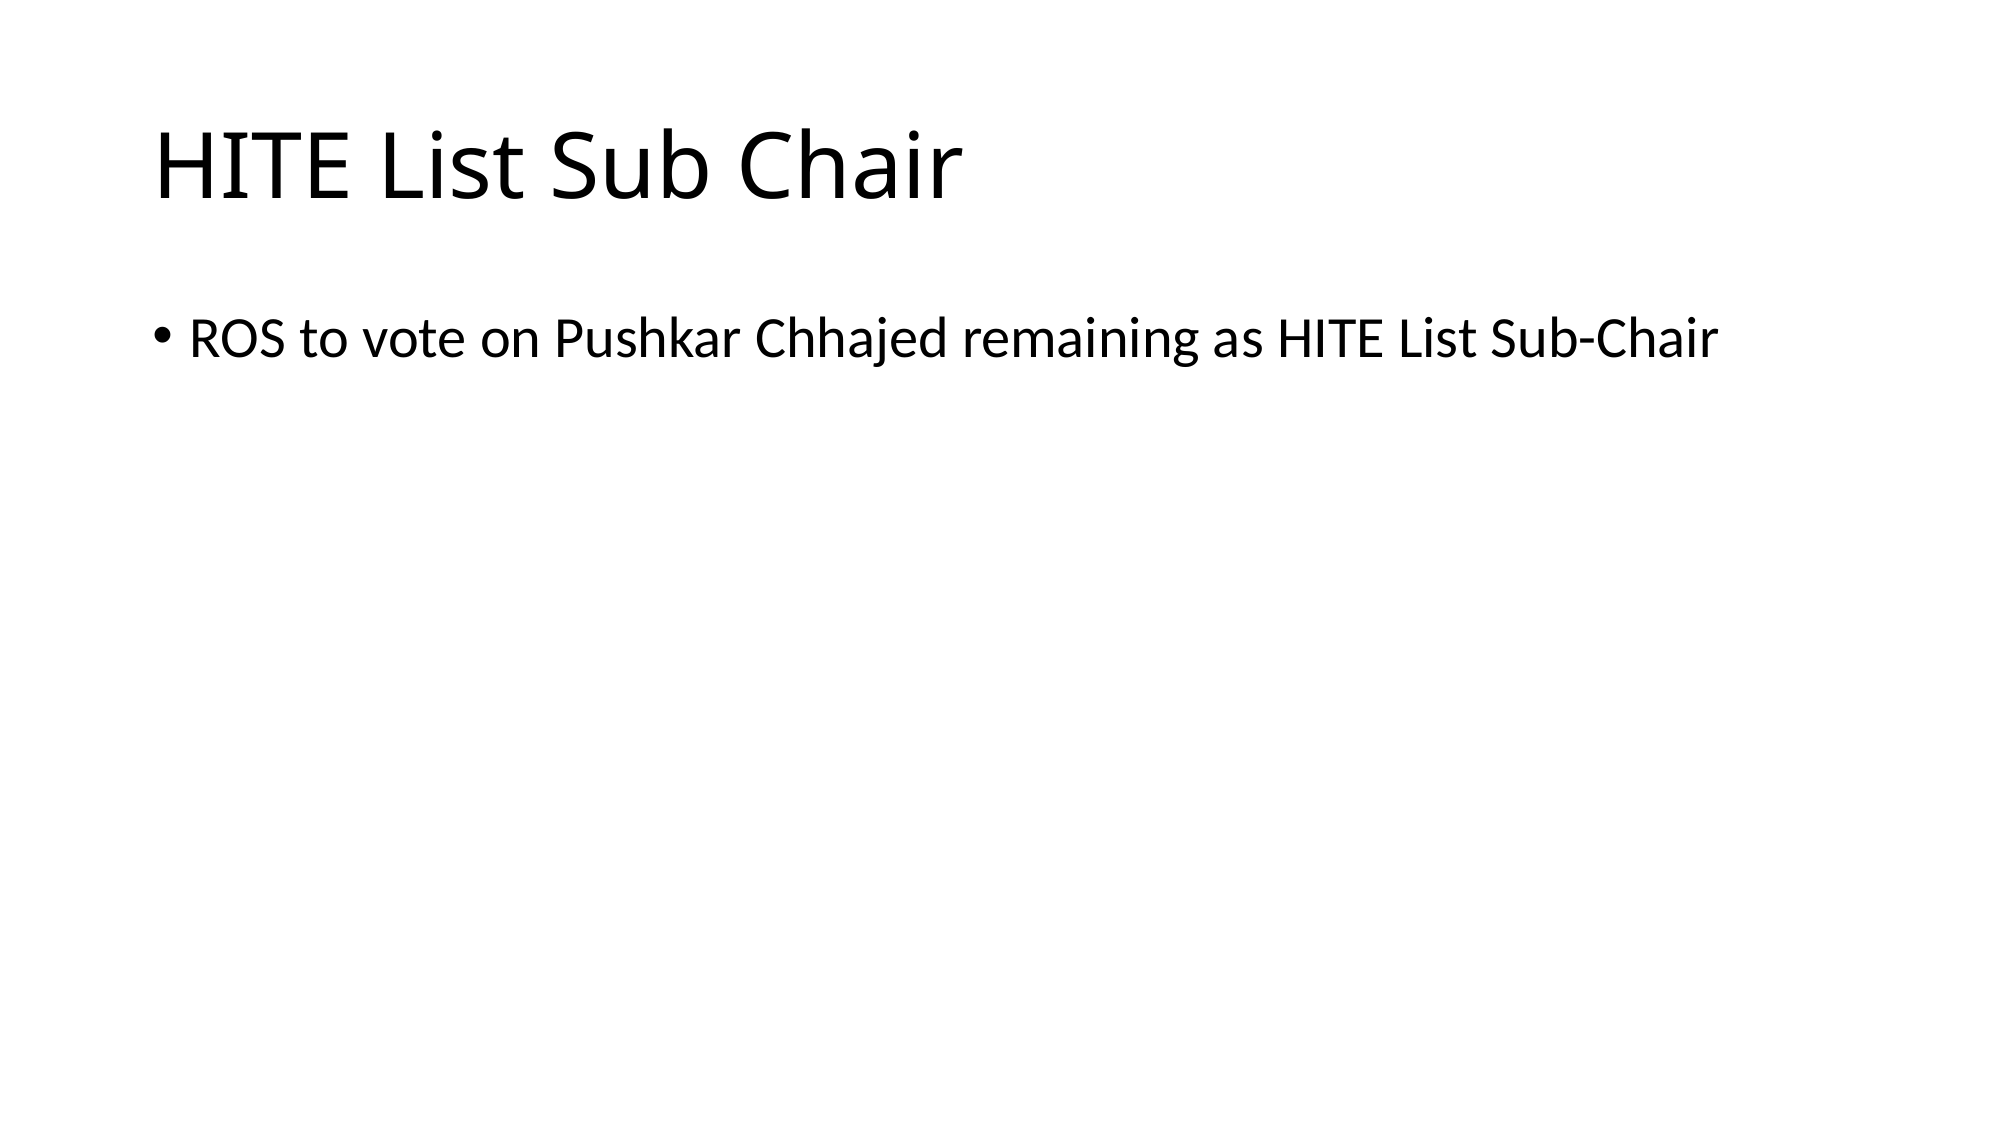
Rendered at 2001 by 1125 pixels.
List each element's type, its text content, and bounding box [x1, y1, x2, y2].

list ROS to vote on Pushkar Chhajed remaining as HITE List Sub-Chair [137, 299, 1863, 1014]
title HITE List Sub Chair [137, 59, 1863, 278]
